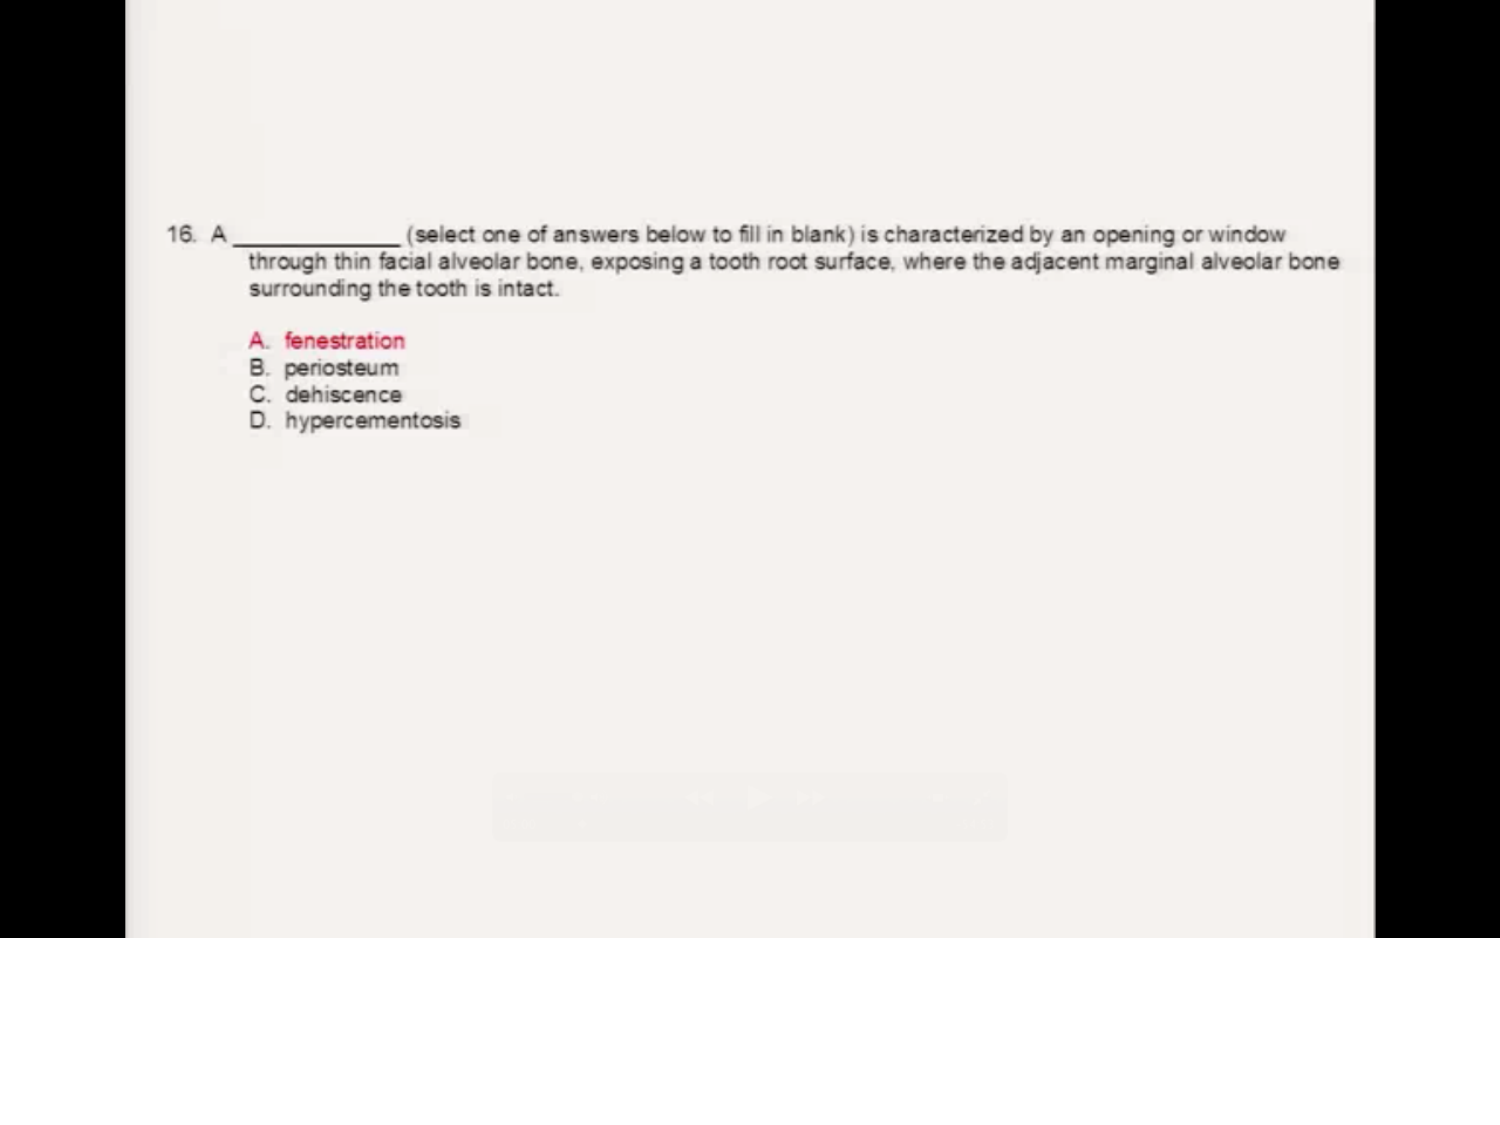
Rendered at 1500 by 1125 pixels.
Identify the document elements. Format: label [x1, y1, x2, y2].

picture [0, 0, 1500, 938]
